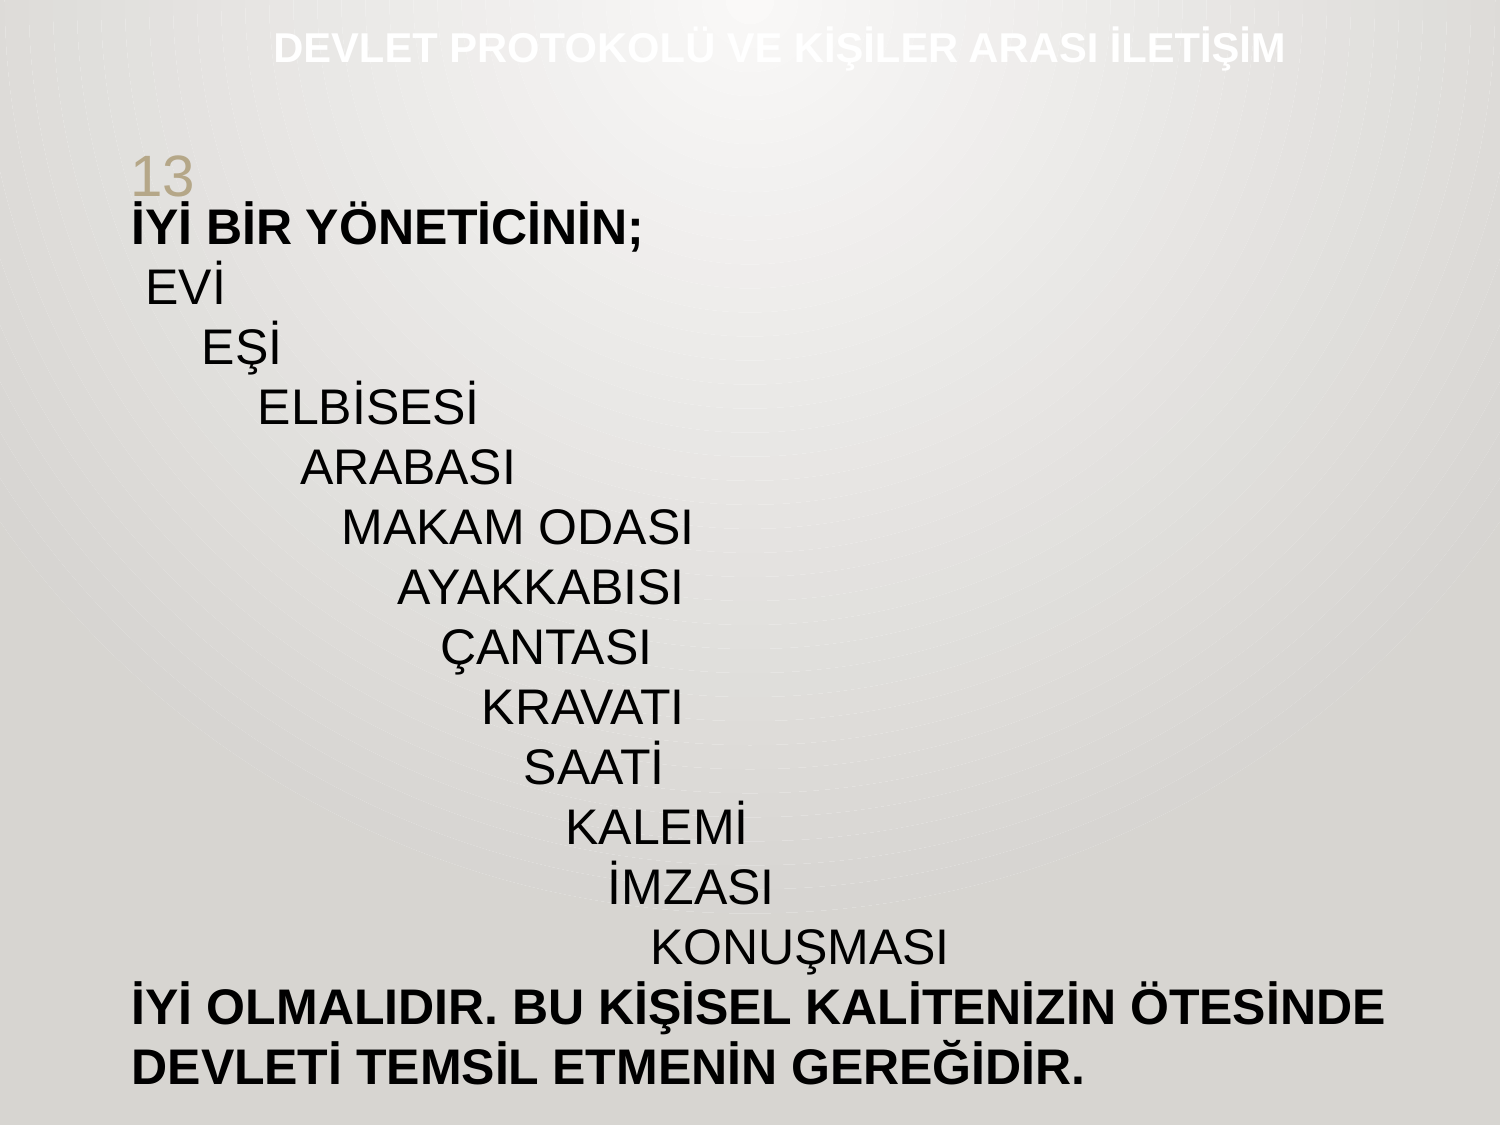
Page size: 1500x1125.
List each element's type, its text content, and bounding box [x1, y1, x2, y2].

slide_number 13 [80, 131, 211, 214]
text_box İYİ BİR YÖNETİCİNİN; EVİ EŞİ ELBİSESİ ARABASI MAKAM ODASI AYAKKABISI ÇANTASI KRAVATI SAATİ KALEMİ İMZASI KONUŞMASI İYİ OLMALIDIR. BU KİŞİSEL KALİTENİZİN ÖTESİNDE DEVLETİ TEMSİL ETMENİN GEREĞİDİR. [117, 187, 1442, 1125]
title DEVLET PROTOKOLÜ VE KİŞİLER ARASI İLETİŞİM [147, 19, 1412, 173]
